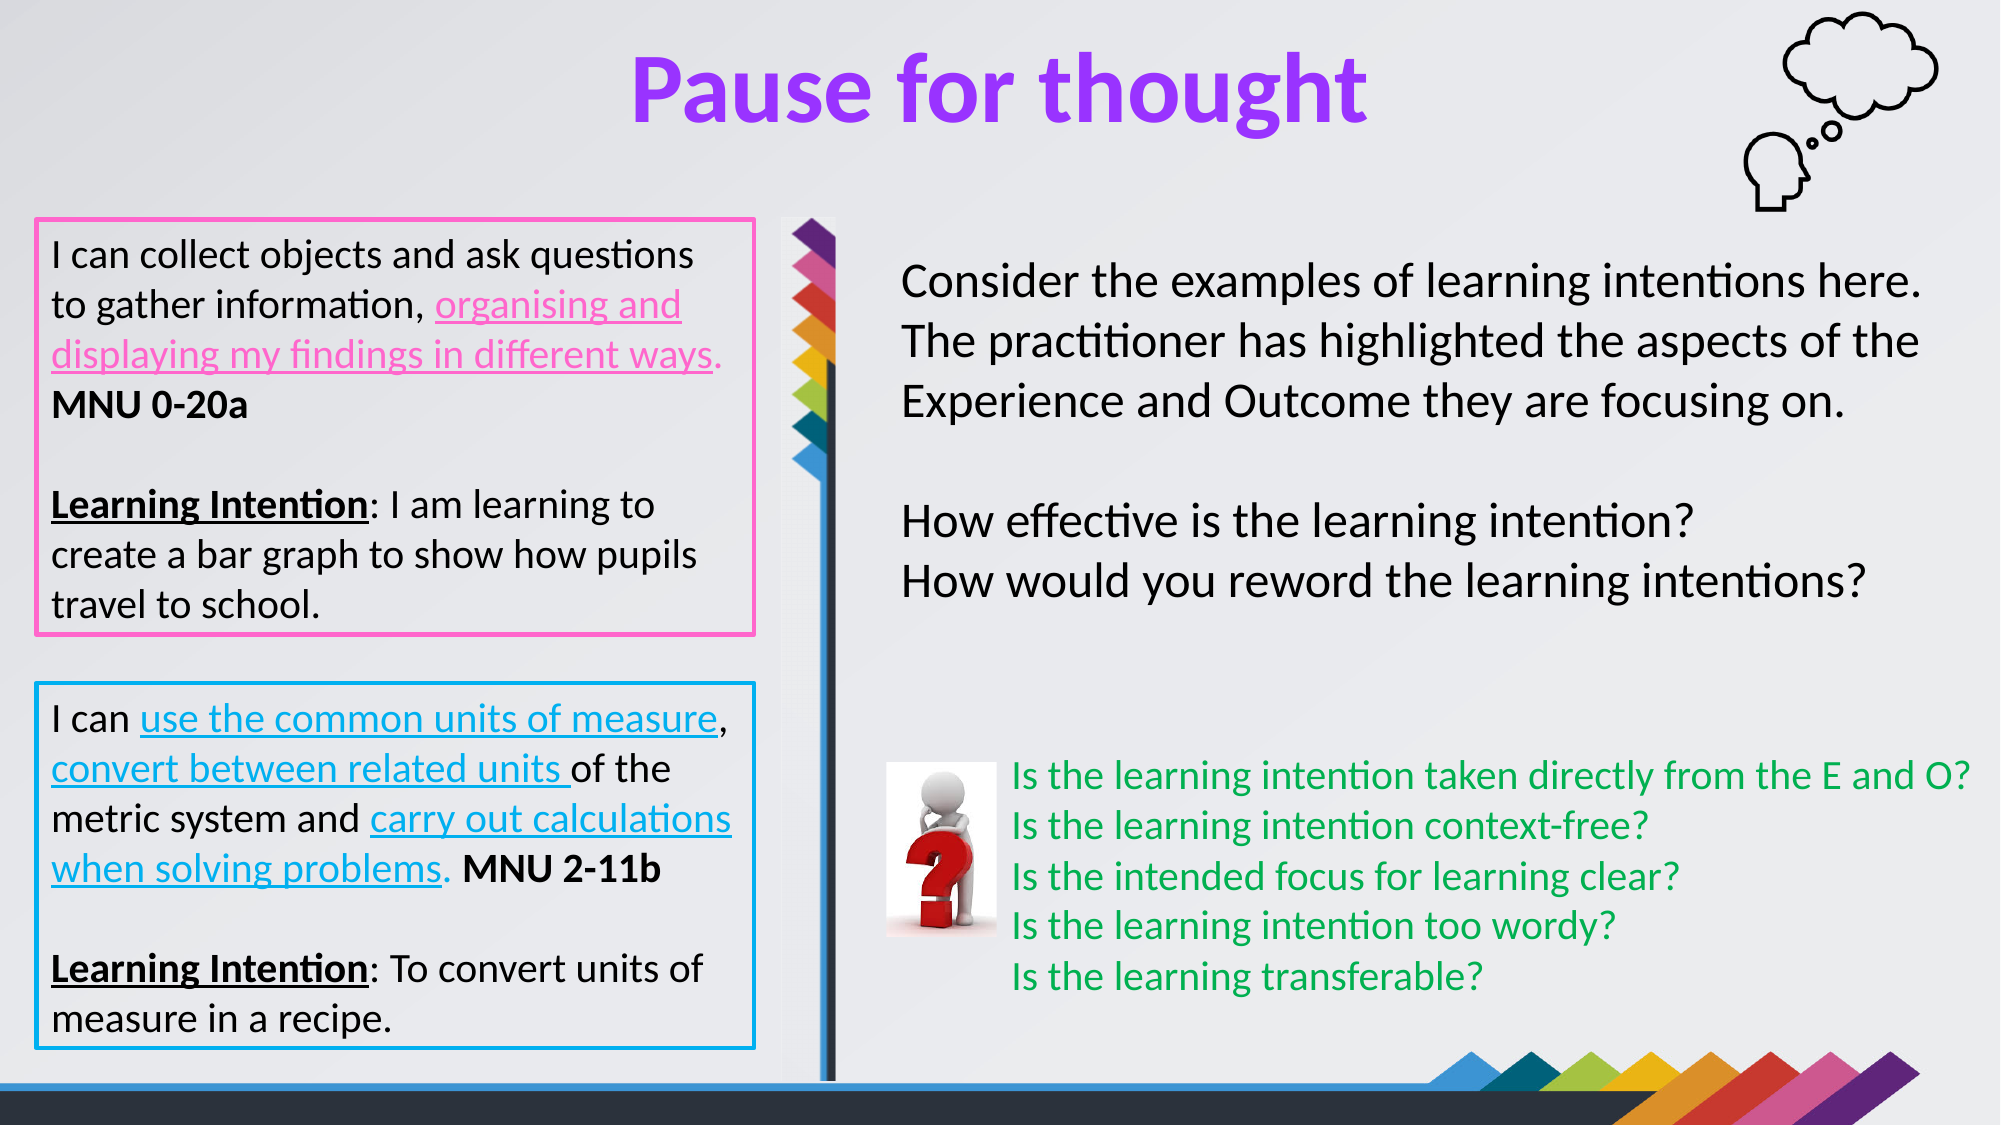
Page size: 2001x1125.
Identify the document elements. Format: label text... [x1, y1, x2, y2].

text_box I can use the common units of measure, convert between related units of the metric system and carry out calculations when solving problems. MNU 2-11b Learning Intention: To convert units of measure in a recipe. [36, 683, 754, 1048]
text_box Pause for thought [578, 15, 1422, 150]
text_box Consider the examples of learning intentions here. The practitioner has highlighted the aspects of the Experience and Outcome they are focusing on. How effective is the learning intention? How would you reword the learning intentions? [886, 239, 1977, 615]
picture [0, 0, 2001, 1125]
text_box Is the learning intention taken directly from the E and O? Is the learning intention context-free? Is the intended focus for learning clear? Is the learning intention too wordy? Is the learning transferable? [996, 740, 2000, 1006]
text_box I can collect objects and ask questions to gather information, organising and displaying my findings in different ways. MNU 0-20a Learning Intention: I am learning to create a bar graph to show how pupils travel to school. [36, 219, 754, 635]
